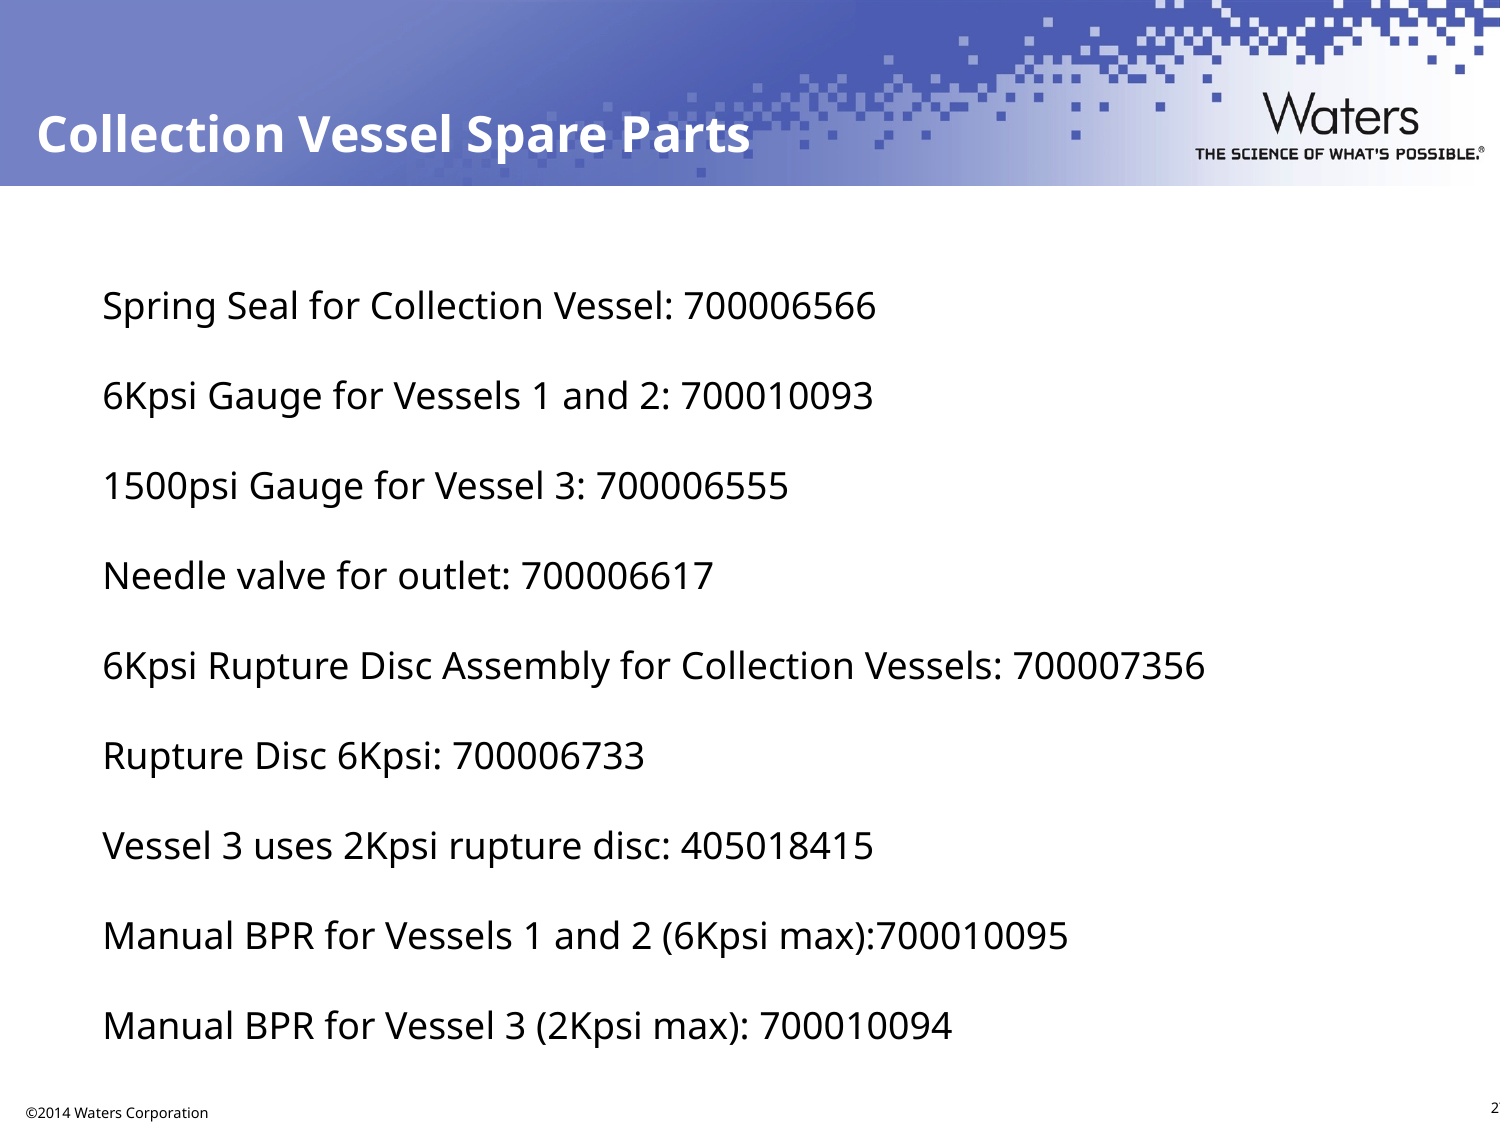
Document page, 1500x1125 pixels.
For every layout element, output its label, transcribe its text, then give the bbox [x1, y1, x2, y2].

picture [0, 0, 1500, 186]
text_box Spring Seal for Collection Vessel: 700006566 6Kpsi Gauge for Vessels 1 and 2: 700010093 1500psi Gauge for Vessel 3: 700006555 Needle valve for outlet: 700006617 6Kpsi Rupture Disc Assembly for Collection Vessels: 700007356 Rupture Disc 6Kpsi: 700006733 Vessel 3 uses 2Kpsi rupture disc: 405018415 Manual BPR for Vessels 1 and 2 (6Kpsi max):700010095 Manual BPR for Vessel 3 (2Kpsi max): 700010094 [87, 274, 1388, 1125]
title Collection Vessel Spare Parts [21, 0, 1087, 171]
